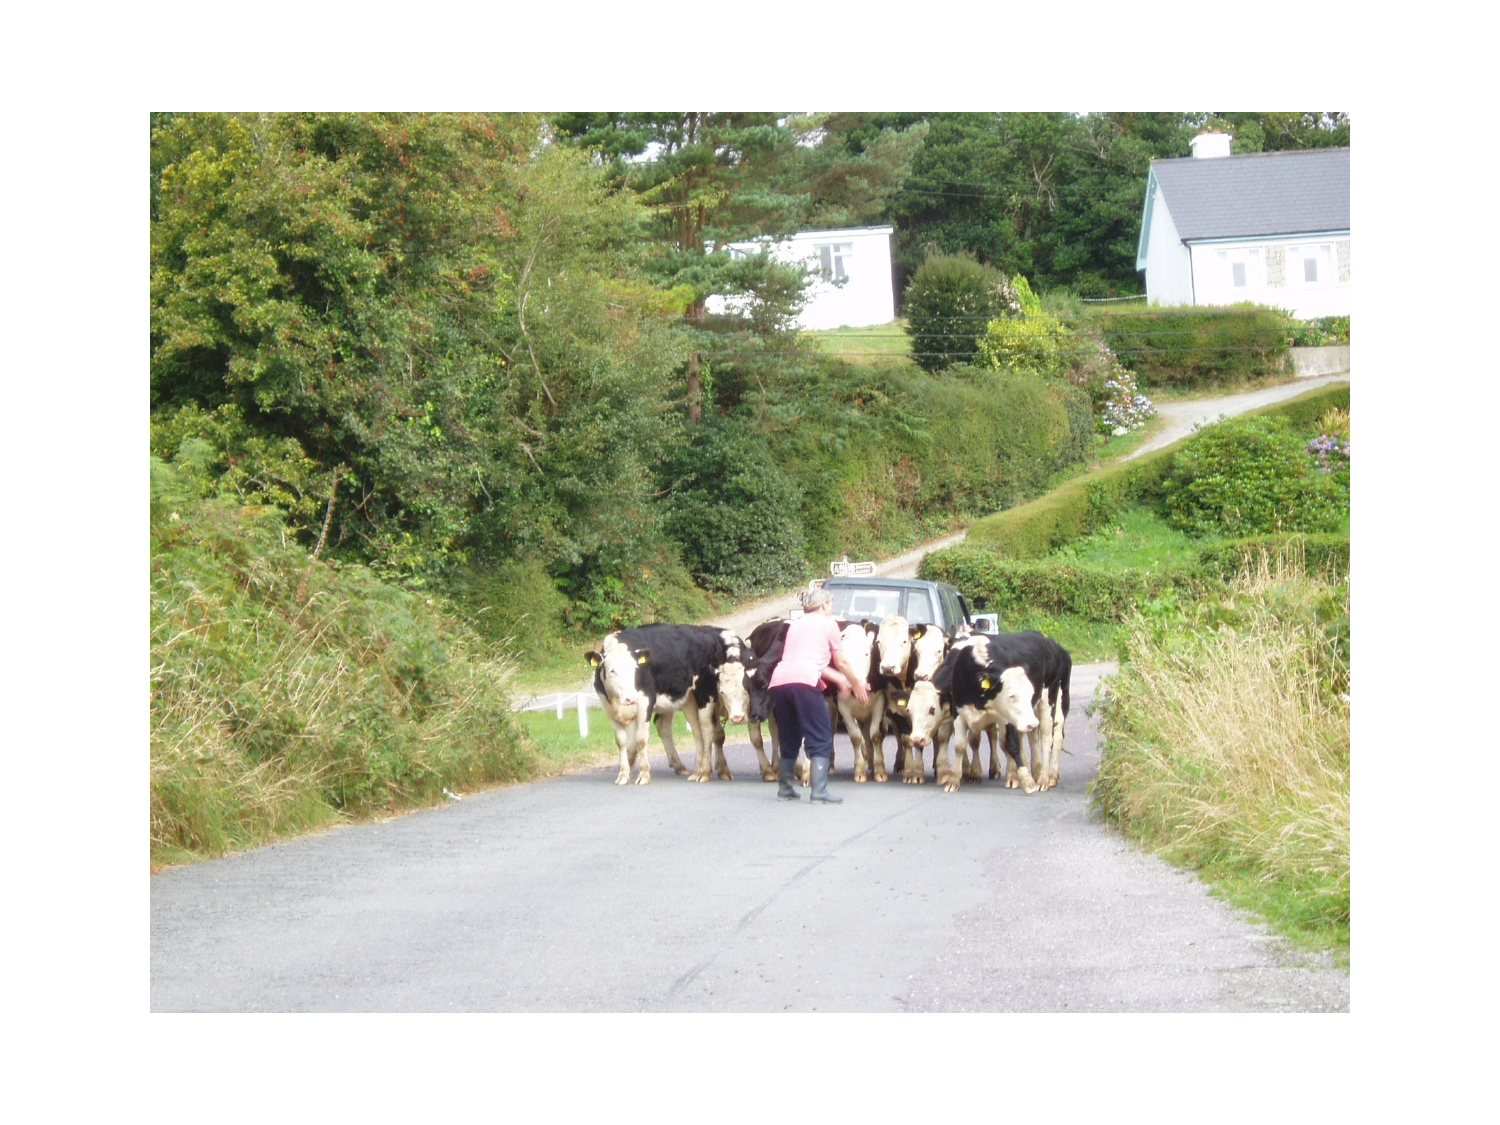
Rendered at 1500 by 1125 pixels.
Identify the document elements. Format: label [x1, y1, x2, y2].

list [149, 112, 1351, 1013]
